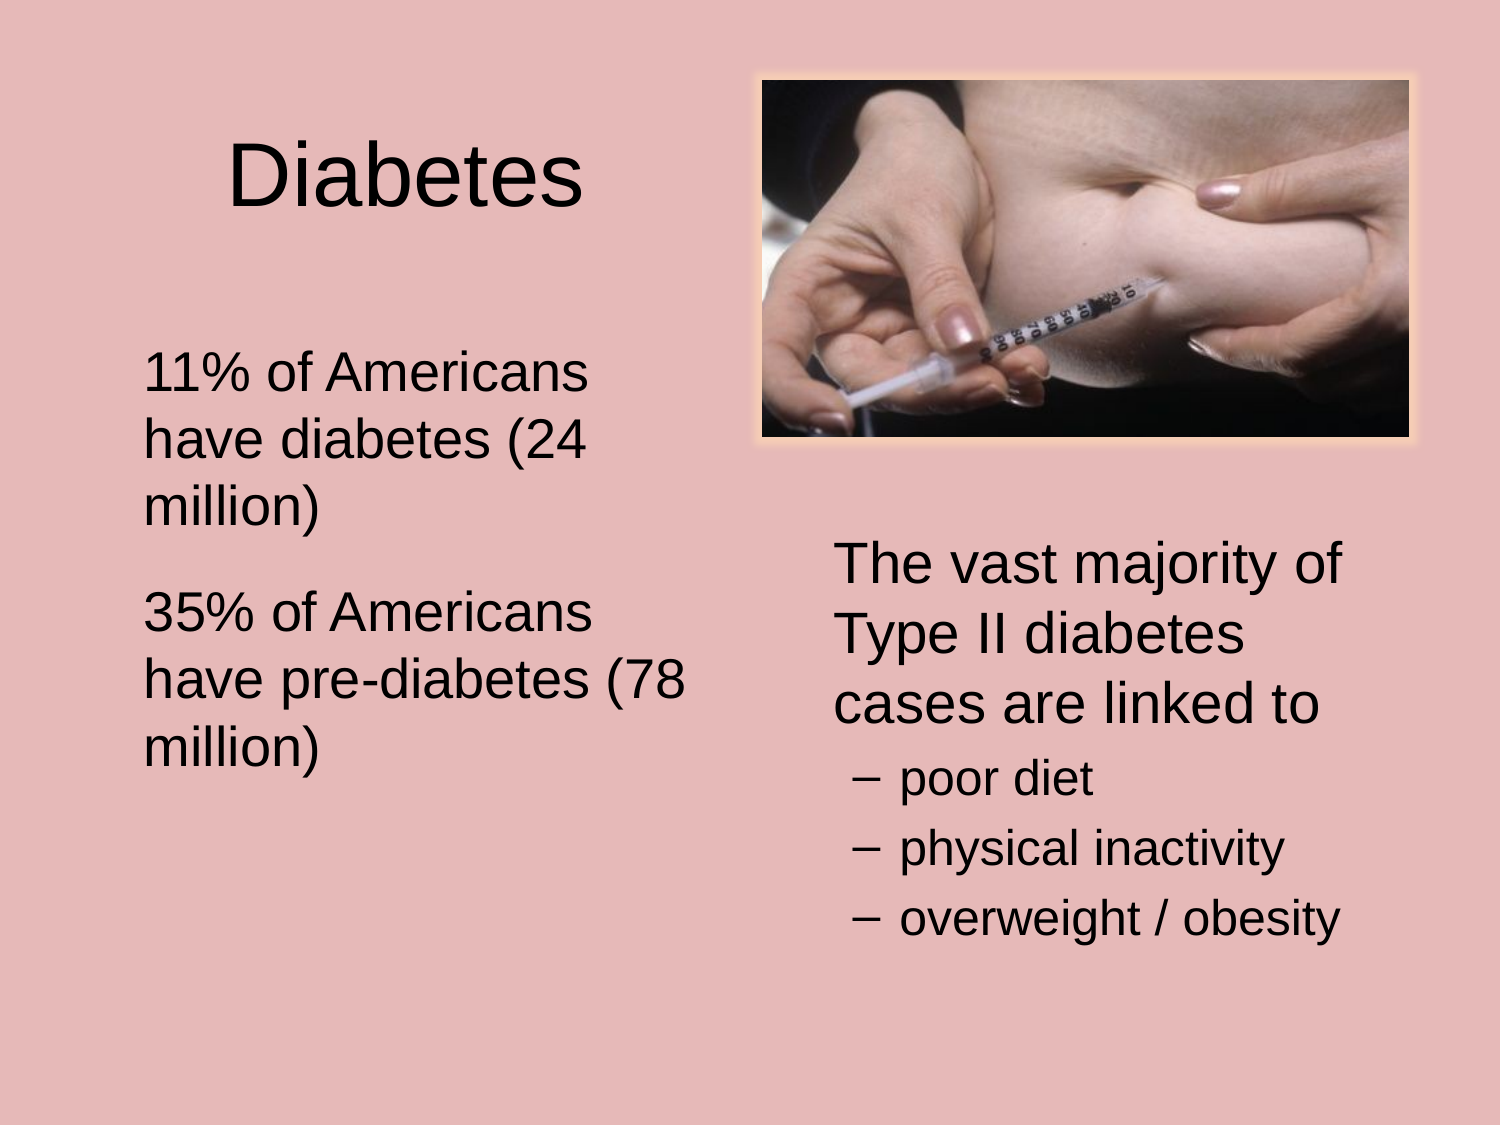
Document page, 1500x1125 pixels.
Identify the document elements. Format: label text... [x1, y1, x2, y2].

list 11% of Americans have diabetes (24 million) 35% of Americans have pre-diabetes (78 million) [75, 328, 738, 788]
list The vast majority of Type II diabetes cases are linked to poor diet physical inactivity overweight / obesity [762, 436, 1425, 1005]
title Diabetes [75, 108, 738, 233]
picture [762, 80, 1409, 437]
